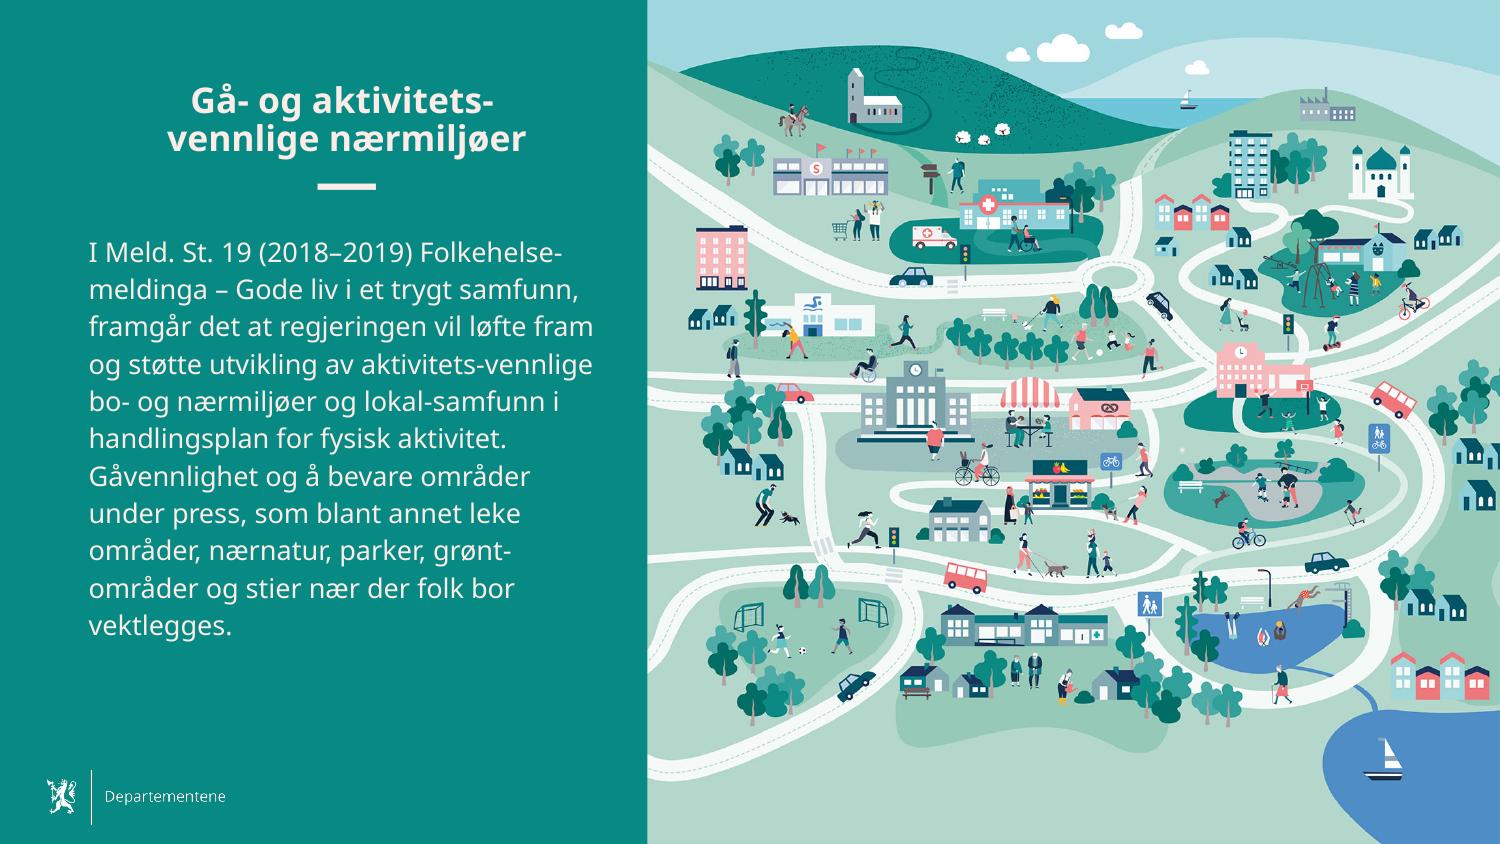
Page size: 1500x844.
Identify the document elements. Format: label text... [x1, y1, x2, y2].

picture [647, 0, 1500, 844]
picture [47, 770, 225, 825]
title Gå- og aktivitets- vennlige nærmiljøer [88, 82, 606, 190]
list I Meld. St. 19 (2018–2019) Folkehelse- meldinga – Gode liv i et trygt samfunn, framgår det at regjeringen vil løfte fram og støtte utvikling av aktivitets-vennlige bo- og nærmiljøer og lokal-samfunn i handlingsplan for fysisk aktivitet. Gåvennlighet og å bevare områder under press, som blant annet leke områder, nærnatur, parker, grønt-områder og stier nær der folk bor vektlegges. [88, 230, 606, 701]
